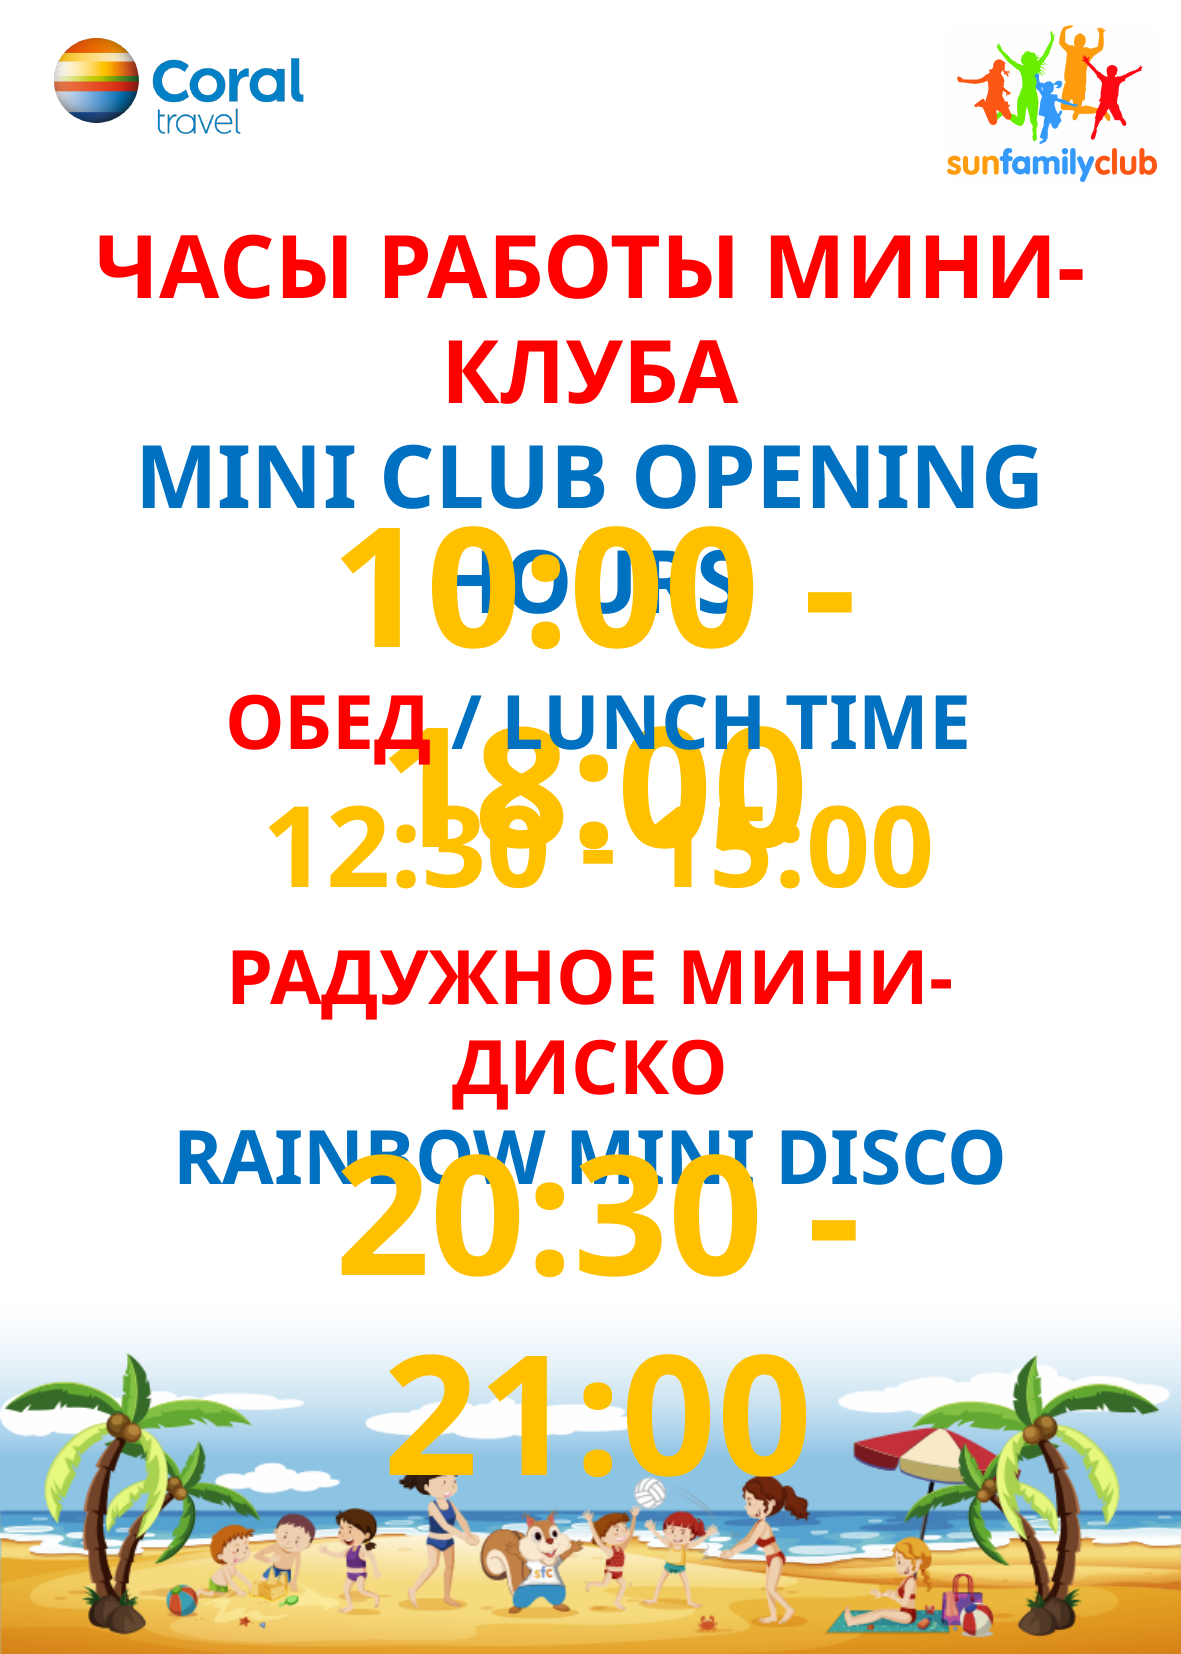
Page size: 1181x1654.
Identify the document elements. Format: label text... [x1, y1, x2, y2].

text_box ОБЕД / LUNCH TIME [88, 667, 1108, 767]
text_box РАДУЖНОЕ МИНИ-ДИСКО RAINBOW MINI DISCO [80, 922, 1101, 1207]
text_box ЧАСЫ РАБОТЫ МИНИ-КЛУБА MINI CLUB OPENING HOURS [0, 203, 1181, 638]
text_box 20:30 - 21:00 [88, 1101, 1108, 1301]
picture [0, 1300, 1181, 1654]
text_box 12:30 - 15:00 [88, 767, 1108, 918]
picture [24, 8, 333, 165]
picture [947, 25, 1157, 182]
text_box 10:00 - 18:00 [80, 473, 1108, 889]
